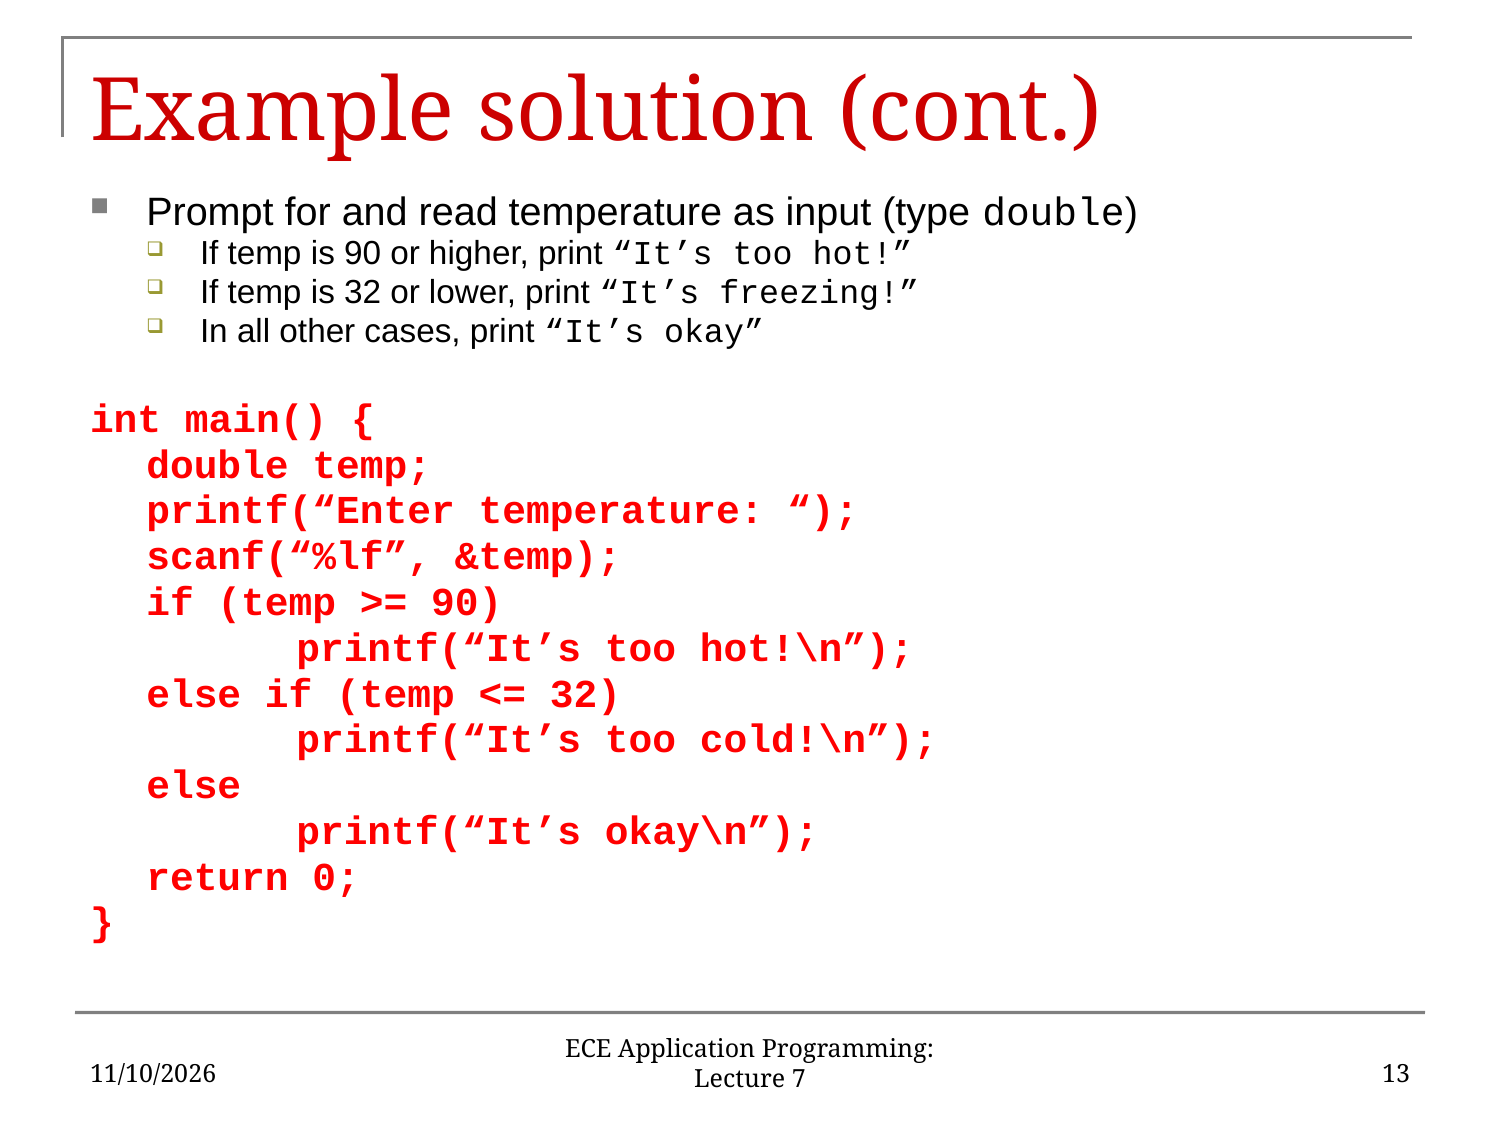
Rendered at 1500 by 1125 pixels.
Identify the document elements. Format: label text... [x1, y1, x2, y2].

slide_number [74, 1023, 426, 1100]
footer ECE Application Programming: Lecture 7 [512, 1024, 988, 1101]
title Example solution (cont.) [75, 45, 1425, 163]
slide_number 13 [1074, 1023, 1426, 1100]
list Prompt for and read temperature as input (type double) If temp is 90 or higher, print “It’s too hot!” If temp is 32 or lower, print “It’s freezing!” In all other cases, print “It’s okay” int main() { double temp; printf(“Enter temperature: “); scanf(“%lf”, &temp); if (temp >= 90) printf(“It’s too hot!\n”); else if (temp <= 32) printf(“It’s too cold!\n”); else printf(“It’s okay\n”); return 0; } [75, 187, 1425, 1006]
